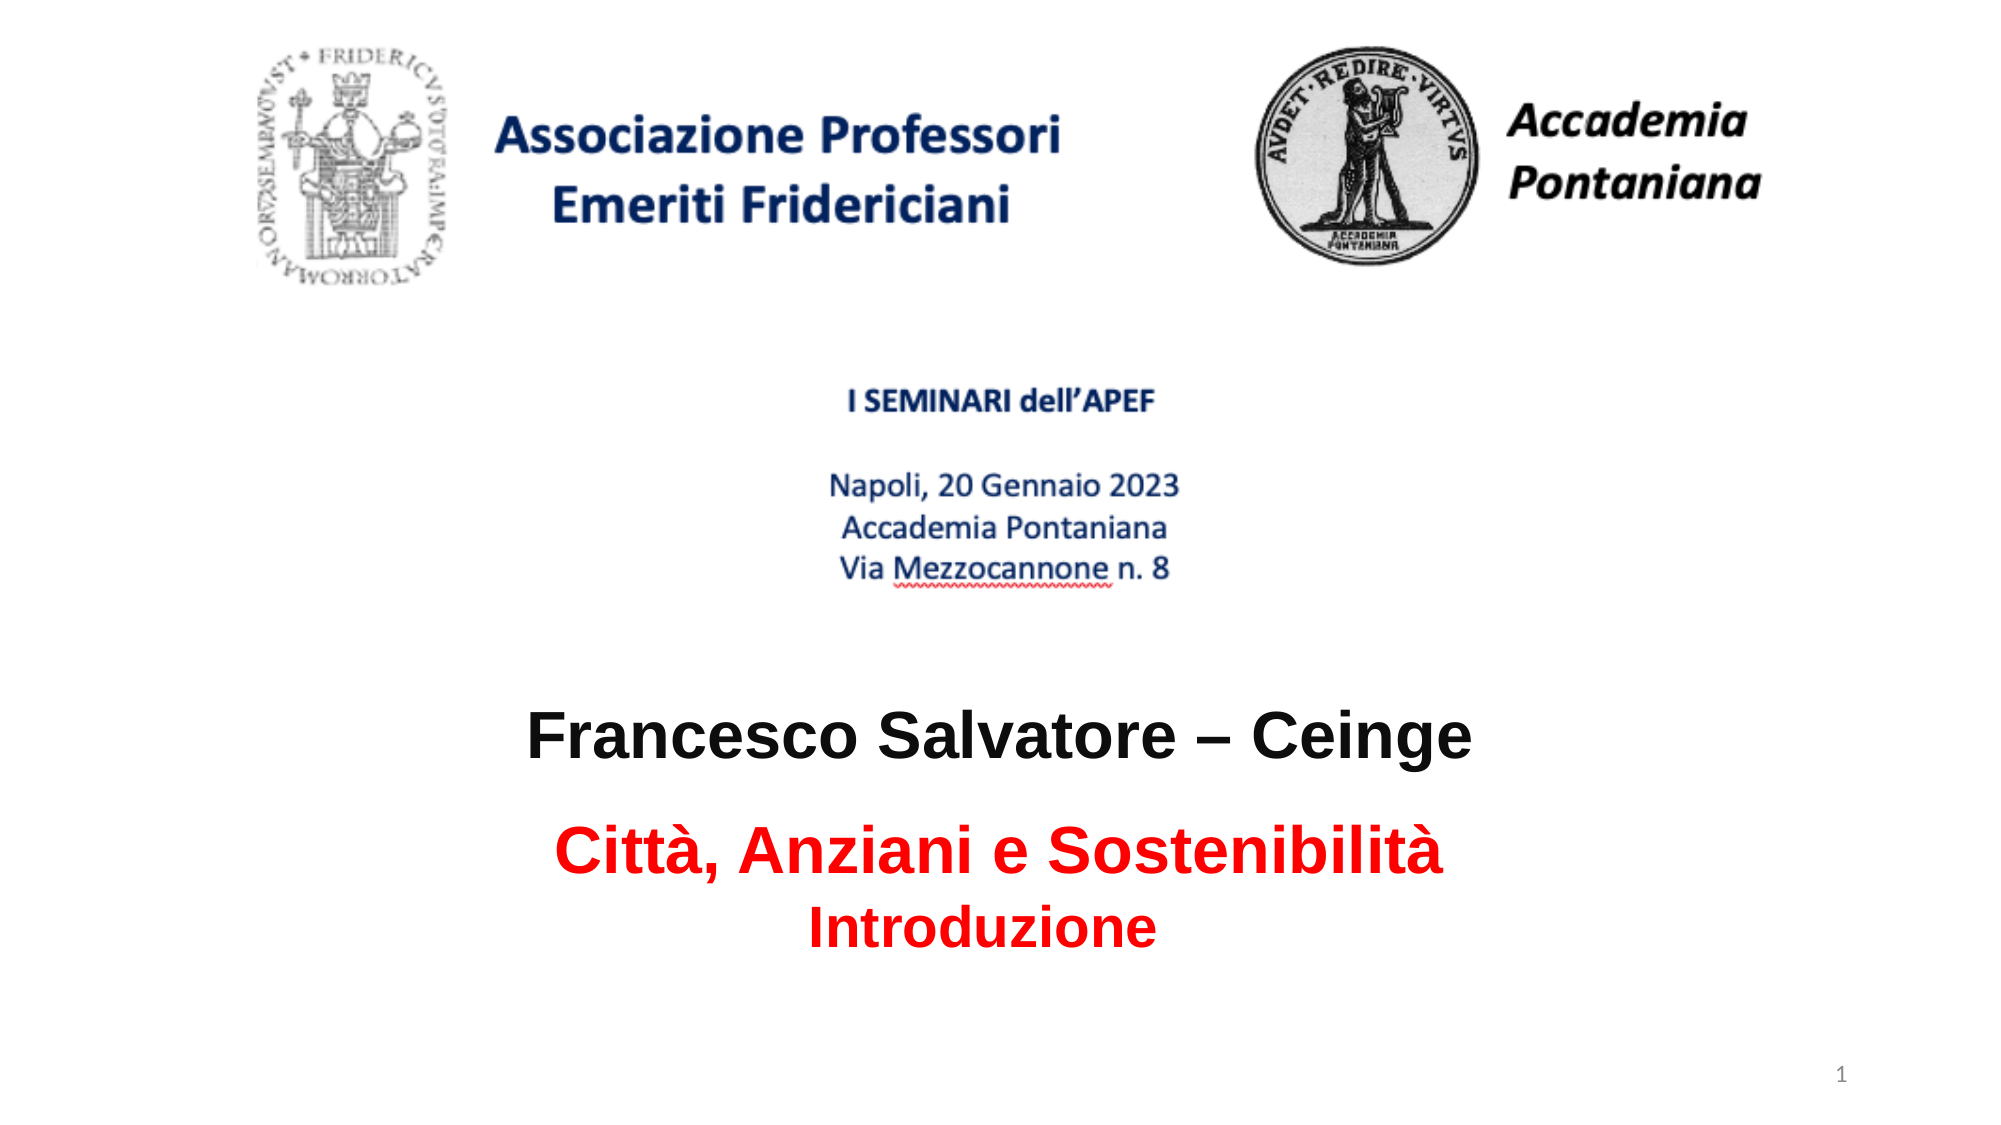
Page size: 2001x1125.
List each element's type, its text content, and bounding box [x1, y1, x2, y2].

picture [147, 0, 1853, 605]
text_box Francesco Salvatore – Ceinge Città, Anziani e Sostenibilità Introduzione [349, 605, 1650, 1037]
slide_number 1 [1412, 1042, 1863, 1103]
